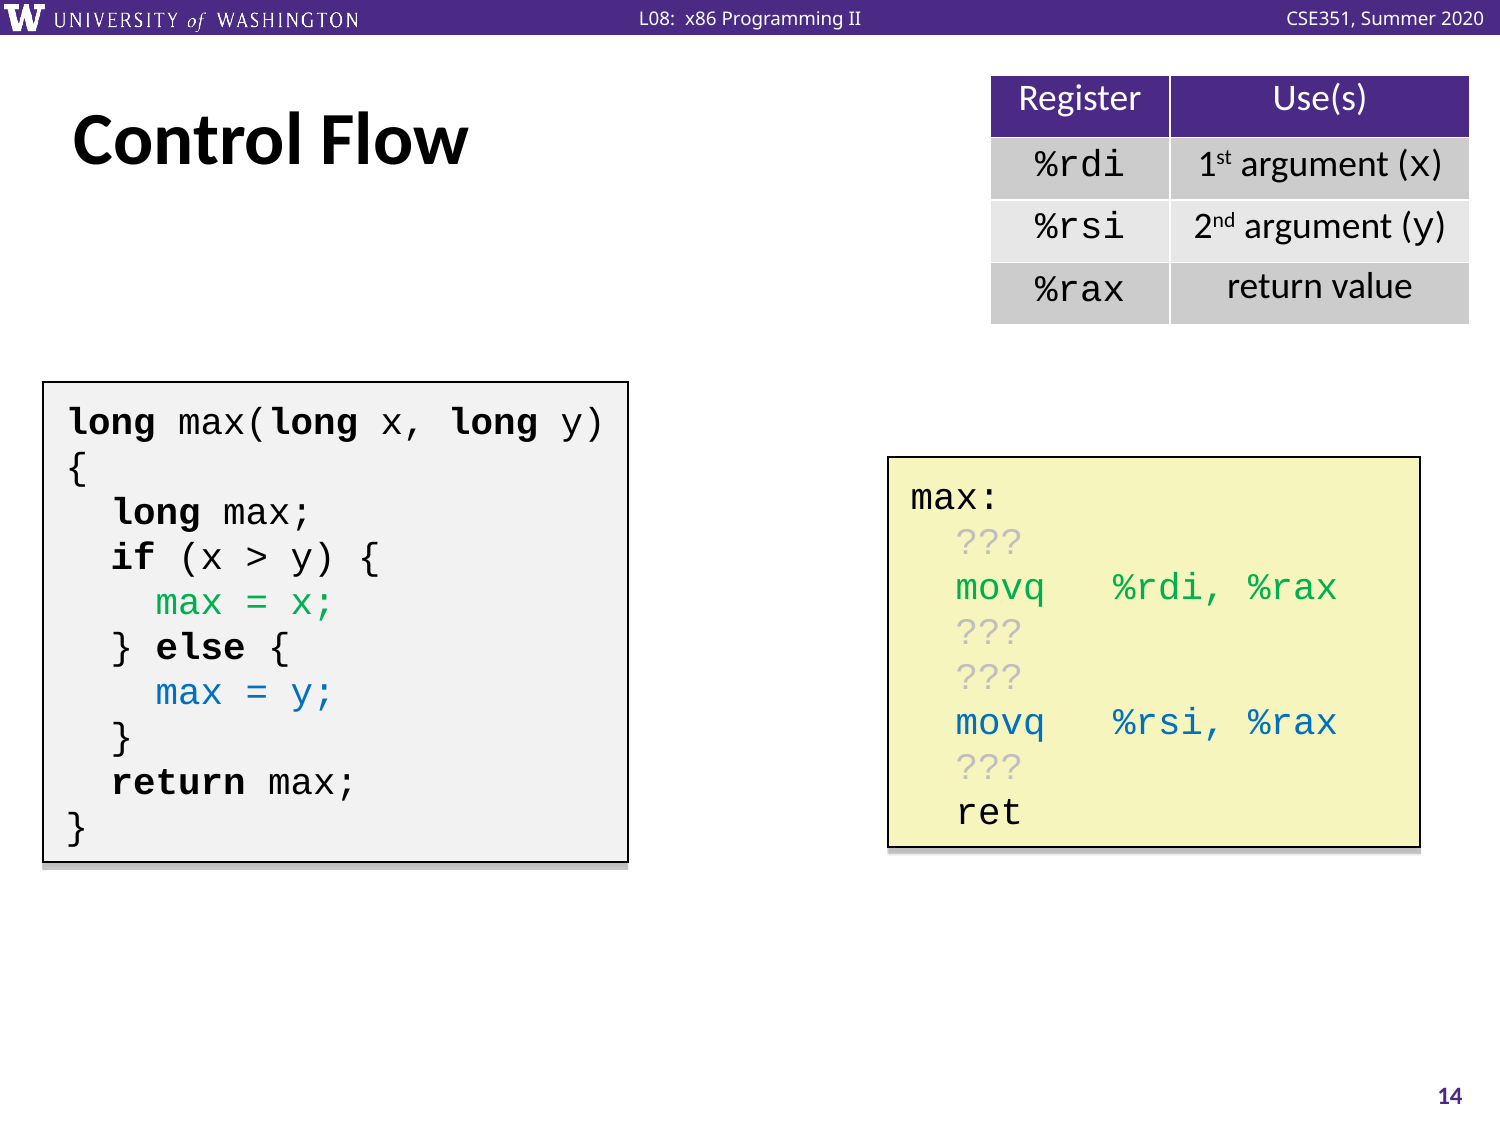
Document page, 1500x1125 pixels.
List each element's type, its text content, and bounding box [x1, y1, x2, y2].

text_box max: ??? movq %rdi, %rax ??? ??? movq %rsi, %rax ??? ret [888, 456, 1420, 847]
table_cell %rax [991, 263, 1169, 324]
table_cell 2nd argument (y) [1171, 201, 1469, 262]
table_cell 1st argument (x) [1171, 138, 1469, 199]
table_cell %rsi [991, 201, 1169, 262]
title Control Flow [58, 71, 1438, 198]
table_header Use(s) [1171, 76, 1469, 137]
table_header Register [991, 76, 1169, 137]
slide_number 14 [1400, 1065, 1500, 1125]
text_box long max(long x, long y) { long max; if (x > y) { max = x; } else { max = y; } return max; } [43, 382, 628, 863]
table_cell %rdi [991, 138, 1169, 199]
table_cell return value [1171, 263, 1469, 324]
picture [4, 4, 358, 32]
